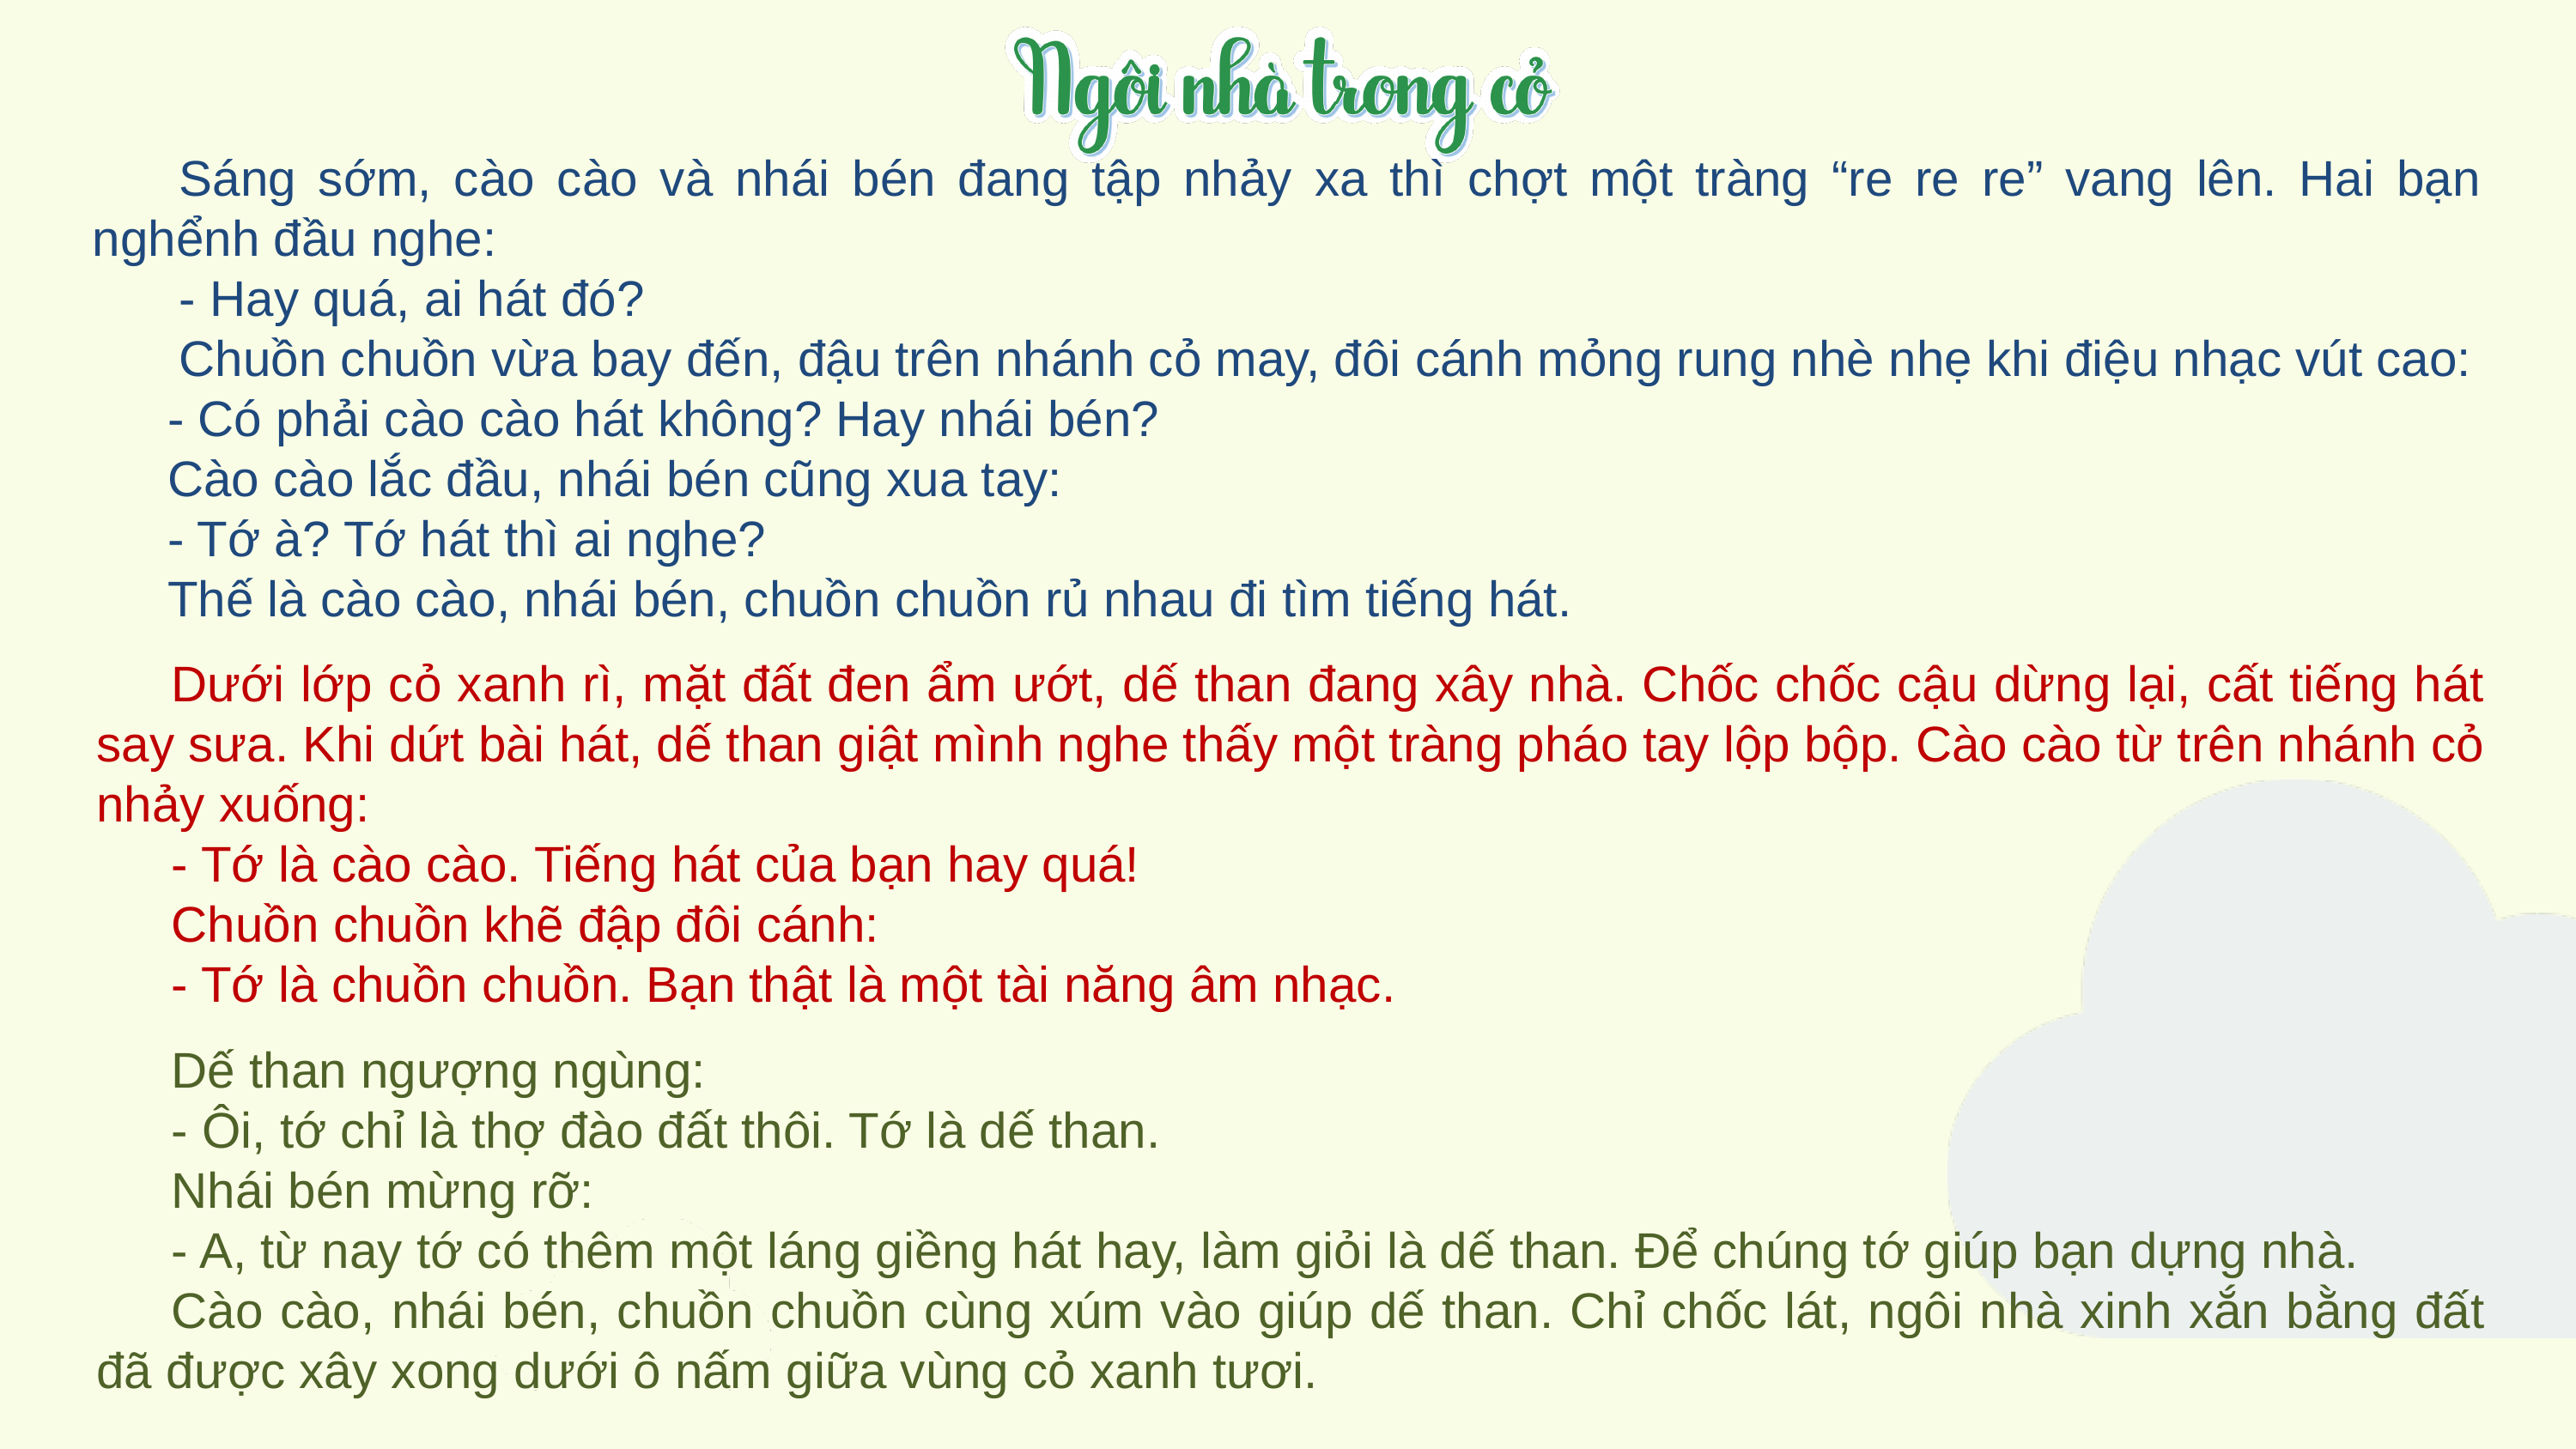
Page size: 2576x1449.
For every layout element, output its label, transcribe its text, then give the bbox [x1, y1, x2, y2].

picture [950, 26, 1626, 163]
picture [493, 1216, 771, 1391]
text_box Dưới lớp cỏ xanh rì, mặt đất đen ẩm ướt, dế than đang xây nhà. Chốc chốc cậu dừng lại, cất tiếng hát say sưa. Khi dứt bài hát, dế than giật mình nghe thấy một tràng pháo tay lộp bộp. Cào cào từ trên nhánh cỏ nhảy xuống: - Tớ là cào cào. Tiếng hát của bạn hay quá! Chuồn chuồn khẽ đập đôi cánh: - Tớ là chuồn chuồn. Bạn thật là một tài năng âm nhạc. [96, 652, 2488, 1013]
text_box Sáng sớm, cào cào và nhái bén đang tập nhảy xa thì chợt một tràng “re re re” vang lên. Hai bạn nghểnh đầu nghe: - Hay quá, ai hát đó? Chuồn chuồn vừa bay đến, đậu trên nhánh cỏ may, đôi cánh mỏng rung nhè nhẹ khi điệu nhạc vút cao: - Có phải cào cào hát không? Hay nhái bén? Cào cào lắc đầu, nhái bén cũng xua tay: - Tớ à? Tớ hát thì ai nghe? Thế là cào cào, nhái bén, chuồn chuồn rủ nhau đi tìm tiếng hát. [92, 146, 2484, 627]
picture [1947, 779, 2576, 1338]
text_box Dế than ngượng ngùng: - Ôi, tớ chỉ là thợ đào đất thôi. Tớ là dế than. Nhái bén mừng rỡ: - A, từ nay tớ có thêm một láng giềng hát hay, làm giỏi là dế than. Để chúng tớ giúp bạn dựng nhà. Cào cào, nhái bén, chuồn chuồn cùng xúm vào giúp dế than. Chỉ chốc lát, ngôi nhà xinh xắn bằng đất đã được xây xong dưới ô nấm giữa vùng cỏ xanh tươi. [96, 1038, 2488, 1449]
